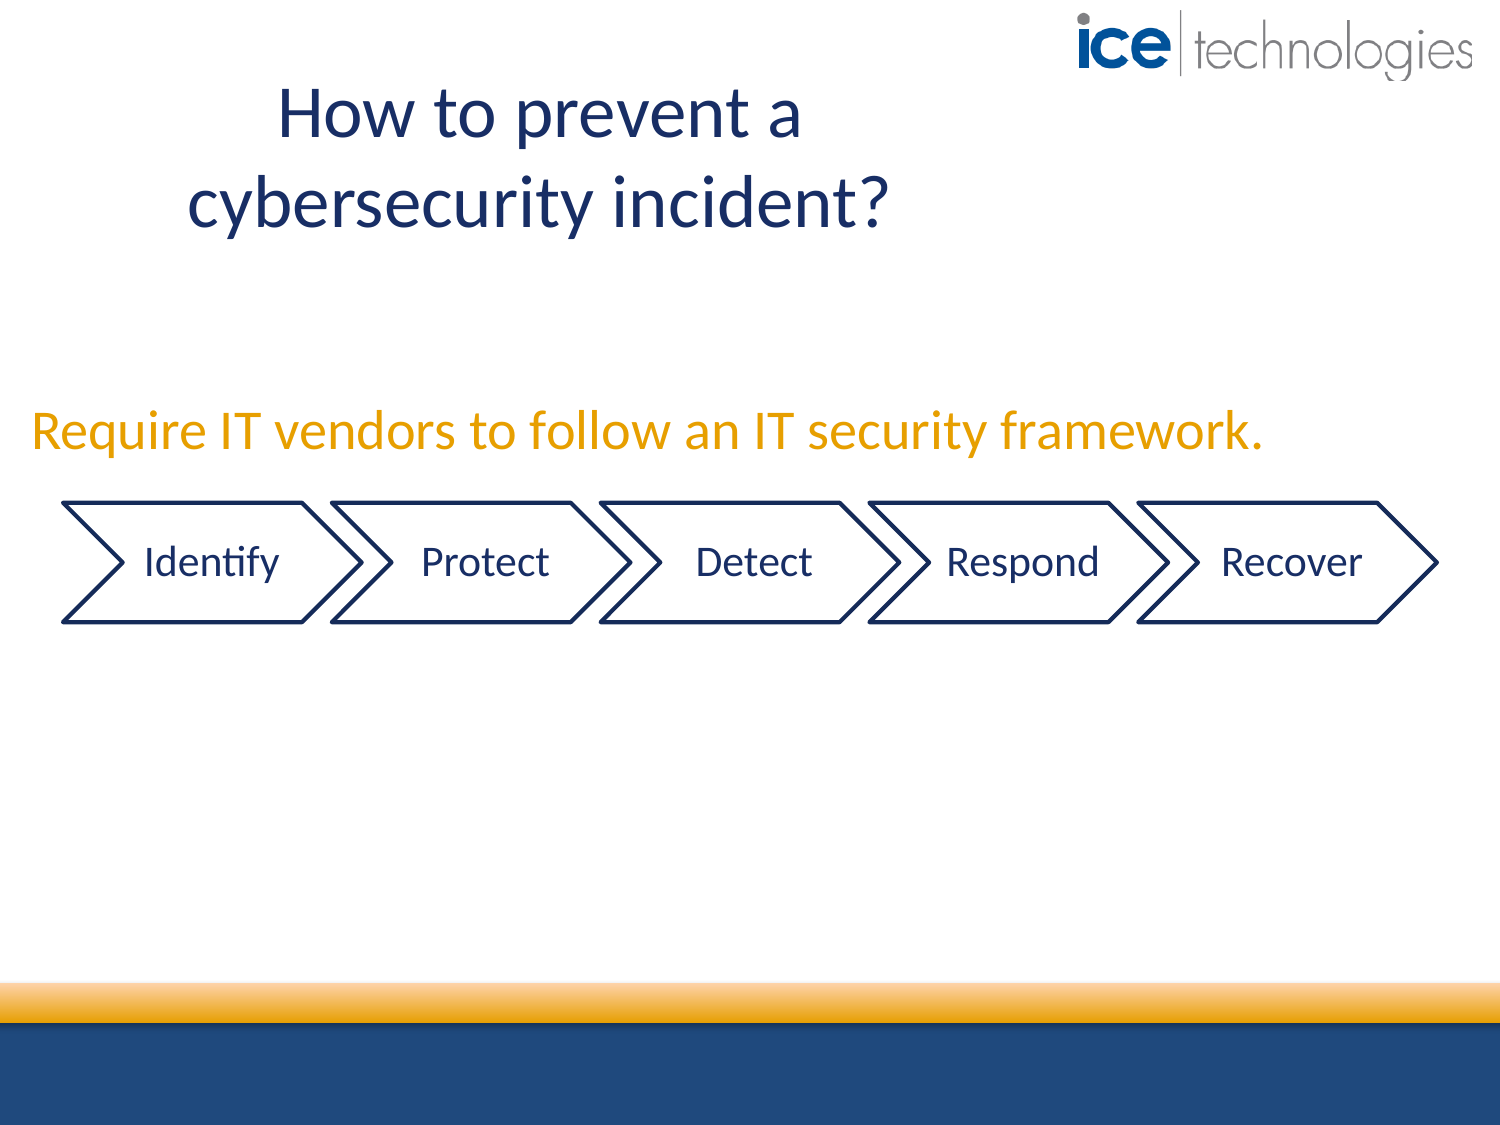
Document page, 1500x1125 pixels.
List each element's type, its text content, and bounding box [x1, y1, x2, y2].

title How to prevent a cybersecurity incident? [30, 45, 1050, 261]
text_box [62, 396, 1438, 729]
list Require IT vendors to follow an IT security framework. [16, 385, 1474, 478]
